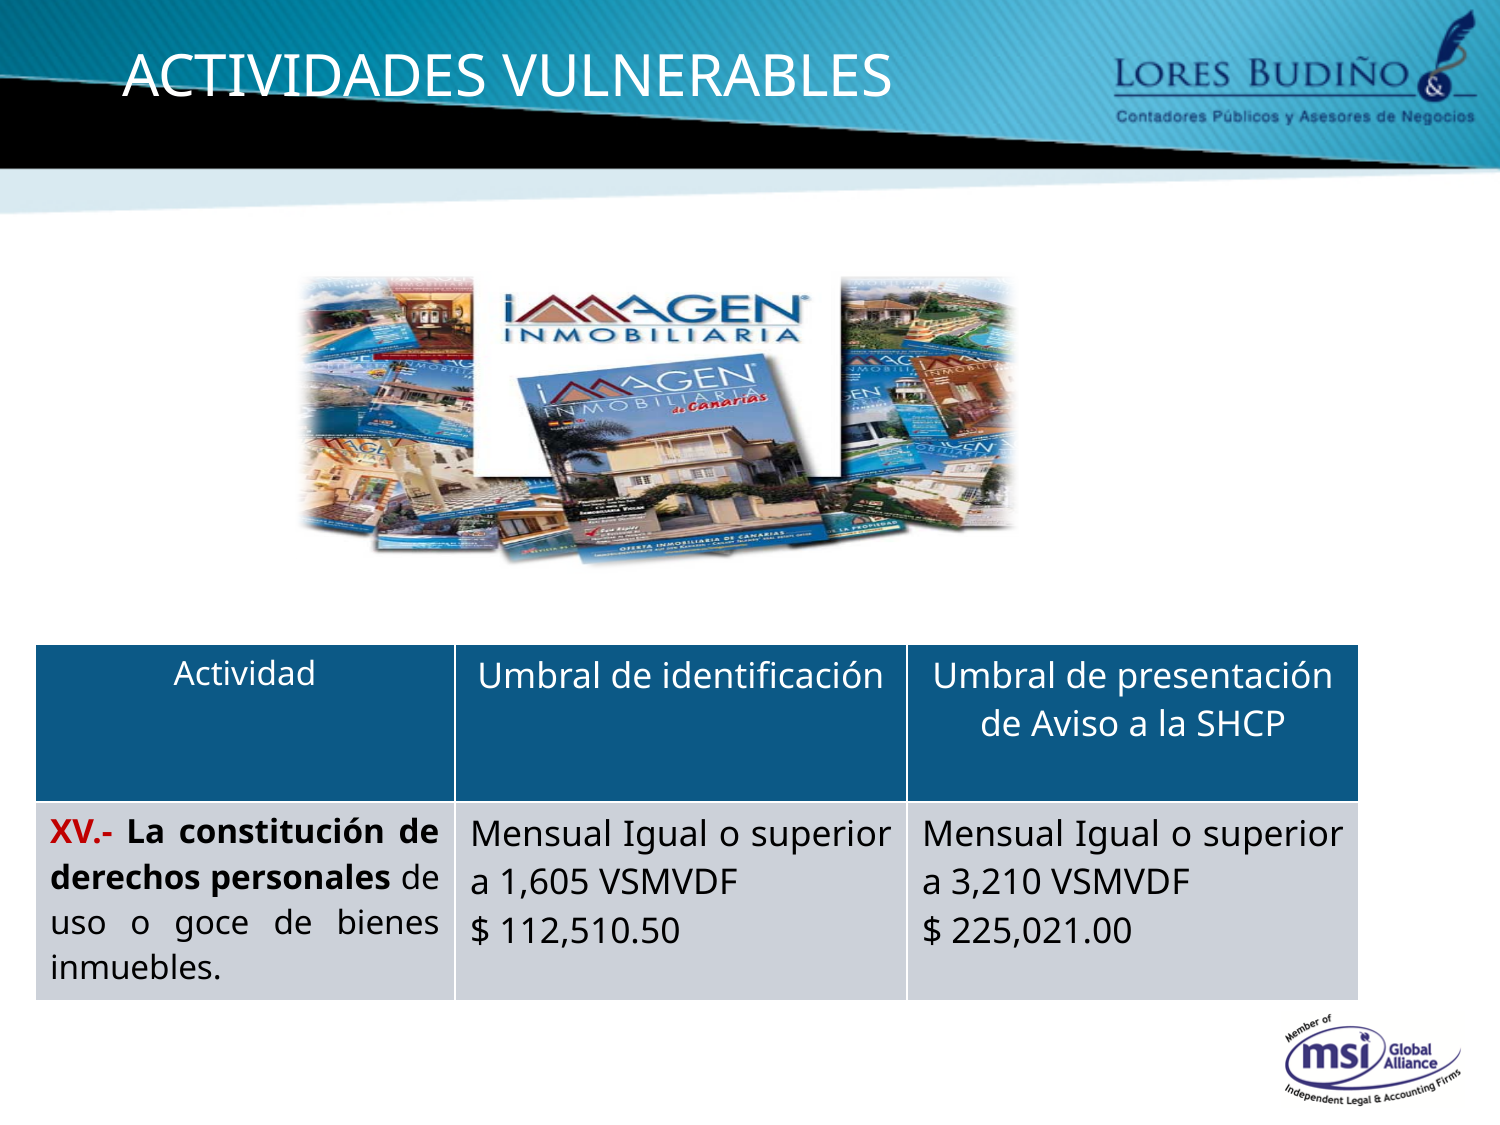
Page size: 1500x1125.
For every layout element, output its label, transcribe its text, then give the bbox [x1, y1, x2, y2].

table_cell XV.- La constitución de derechos personales de uso o goce de bienes inmuebles. [36, 803, 454, 1000]
text_box ACTIVIDADES VULNERABLES [0, 28, 1131, 133]
table_cell Mensual Igual o superior a 3,210 VSMVDF $ 225,021.00 [908, 803, 1358, 1000]
table_header Umbral de identificación [456, 645, 906, 801]
picture [0, 0, 1500, 1125]
table_header Actividad [36, 645, 454, 801]
table_cell Mensual Igual o superior a 1,605 VSMVDF $ 112,510.50 [456, 803, 906, 1000]
table_header Umbral de presentación de Aviso a la SHCP [908, 645, 1358, 801]
